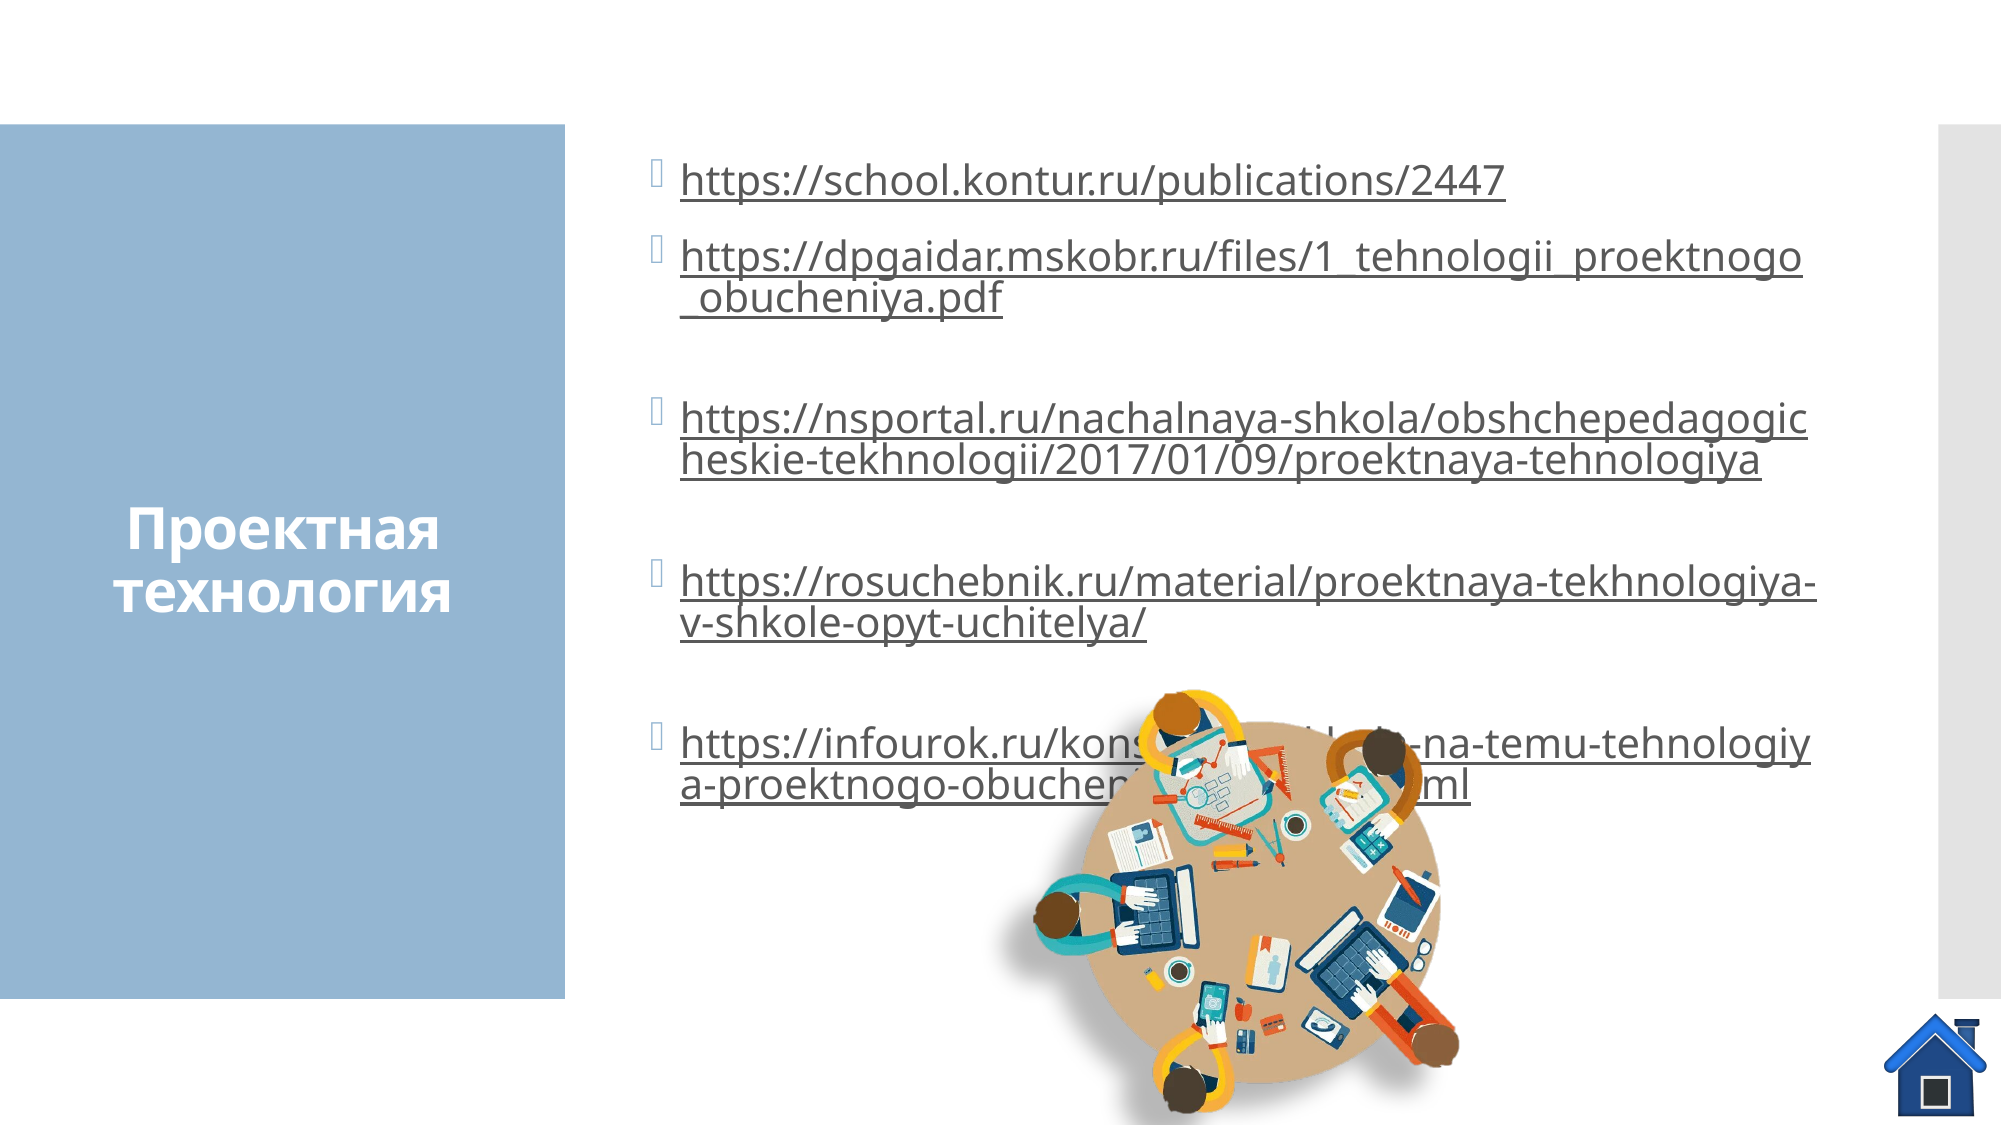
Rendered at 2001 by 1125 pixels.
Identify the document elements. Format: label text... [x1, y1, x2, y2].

picture [1869, 994, 2000, 1125]
title Проектная технология [41, 184, 525, 940]
list https://school.kontur.ru/publications/2447 https://dpgaidar.mskobr.ru/files/1_tehnologii_proektnogo_obucheniya.pdf https://nsportal.ru/nachalnaya-shkola/obshchepedagogicheskie-tekhnologii/2017/01/09/proektnaya-tehnologiya https://rosuchebnik.ru/material/proektnaya-tekhnologiya-v-shkole-opyt-uchitelya/ https://infourok.ru/konspekt-doklada-na-temu-tehnologiya-proektnogo-obucheniya-5831419.html [634, 141, 1835, 704]
picture [999, 659, 1491, 1125]
